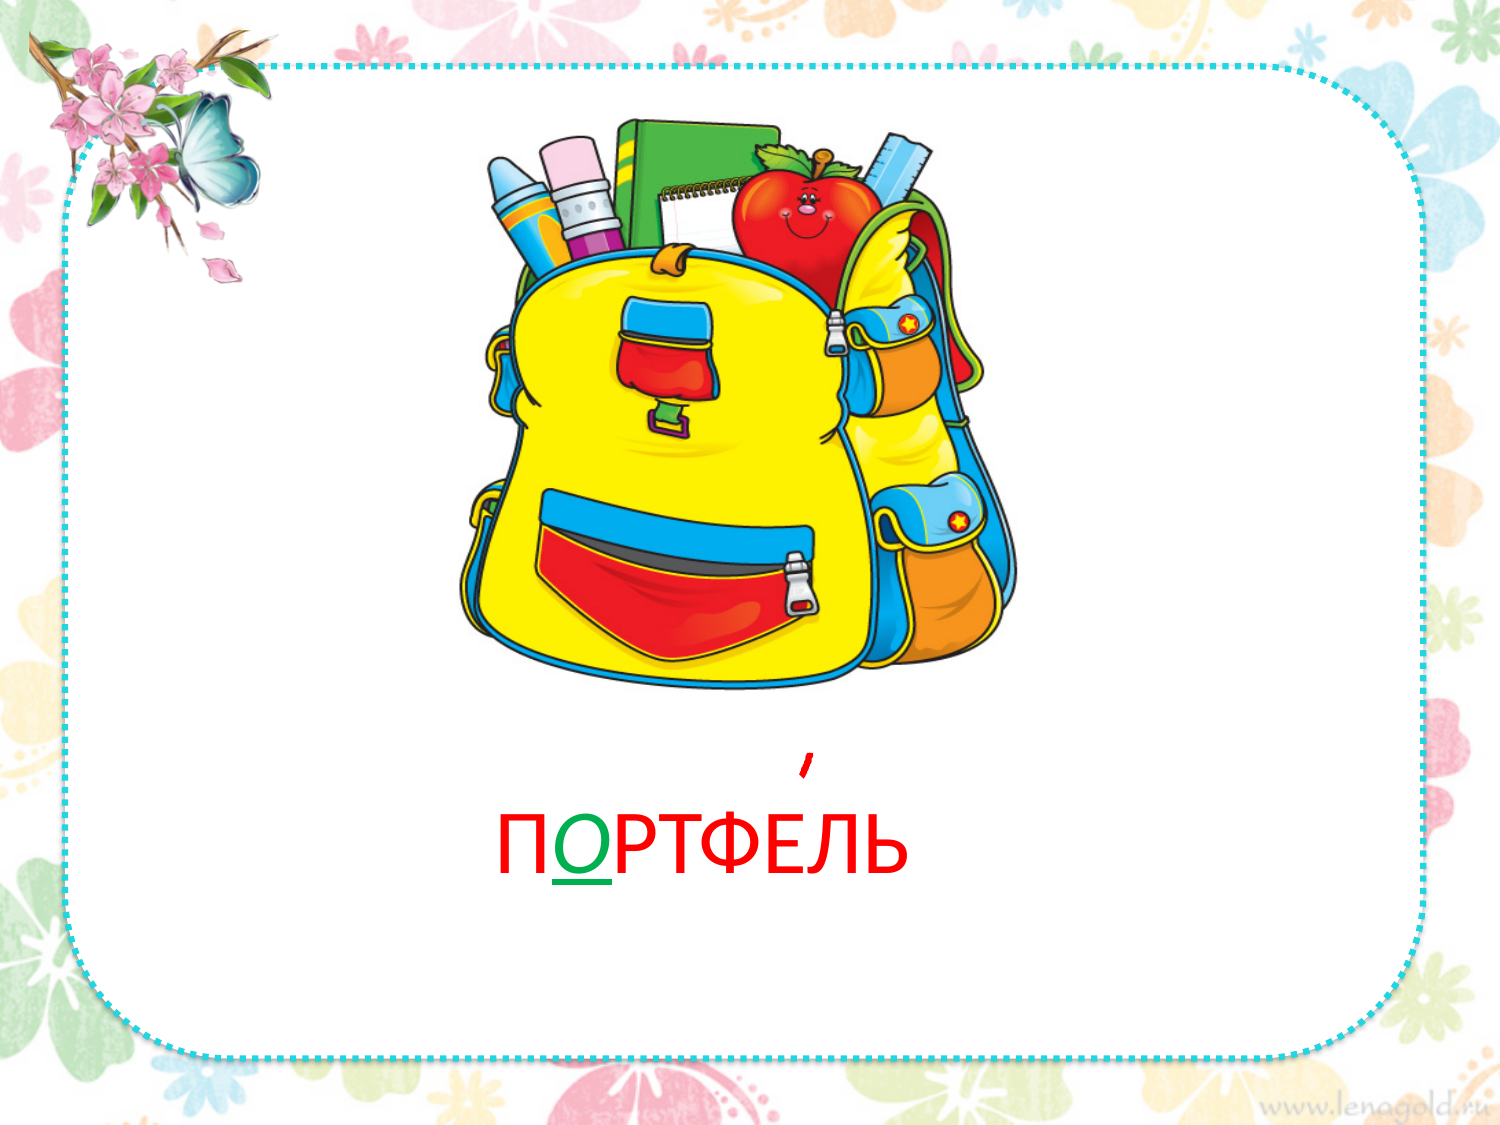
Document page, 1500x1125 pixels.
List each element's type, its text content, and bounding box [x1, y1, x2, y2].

text_box [800, 752, 811, 777]
text_box ПОРТФЕЛЬ [351, 774, 1055, 900]
picture [29, 30, 279, 284]
picture [456, 116, 1020, 692]
